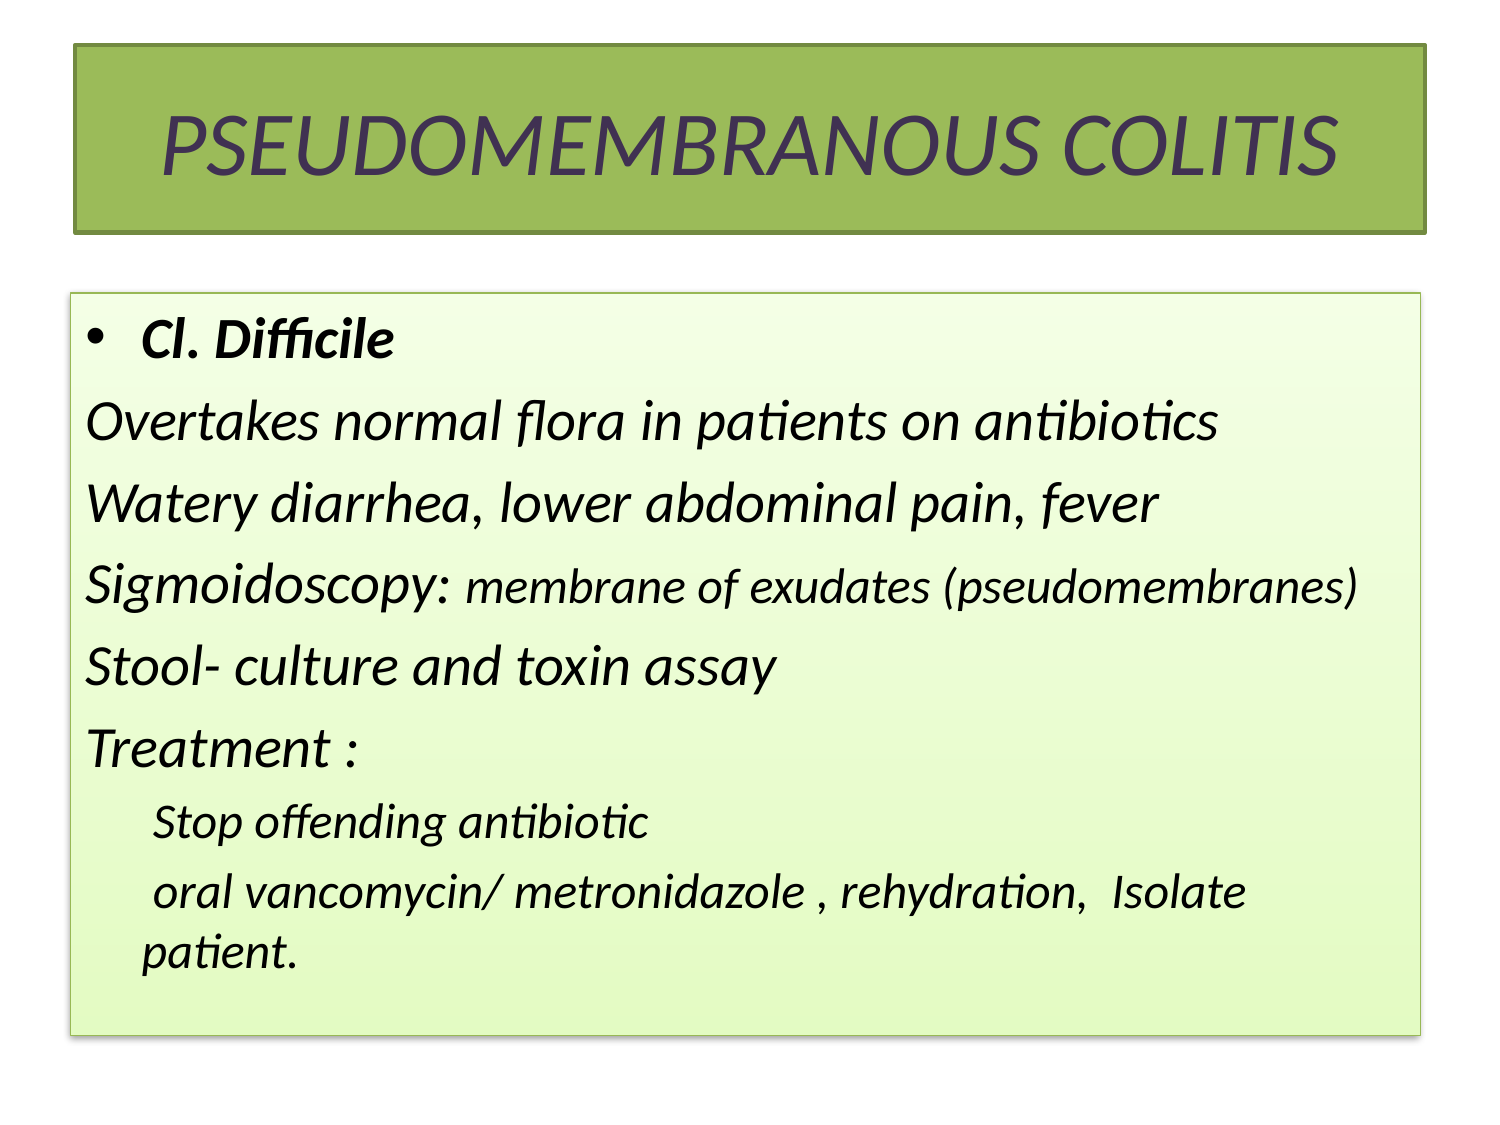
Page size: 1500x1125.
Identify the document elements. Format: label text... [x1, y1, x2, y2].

title PSEUDOMEMBRANOUS COLITIS [73, 43, 1427, 235]
list Cl. Difficile Overtakes normal flora in patients on antibiotics Watery diarrhea, lower abdominal pain, fever Sigmoidoscopy: membrane of exudates (pseudomembranes) Stool- culture and toxin assay Treatment : Stop offending antibiotic oral vancomycin/ metronidazole , rehydration, Isolate patient. [70, 292, 1421, 1036]
